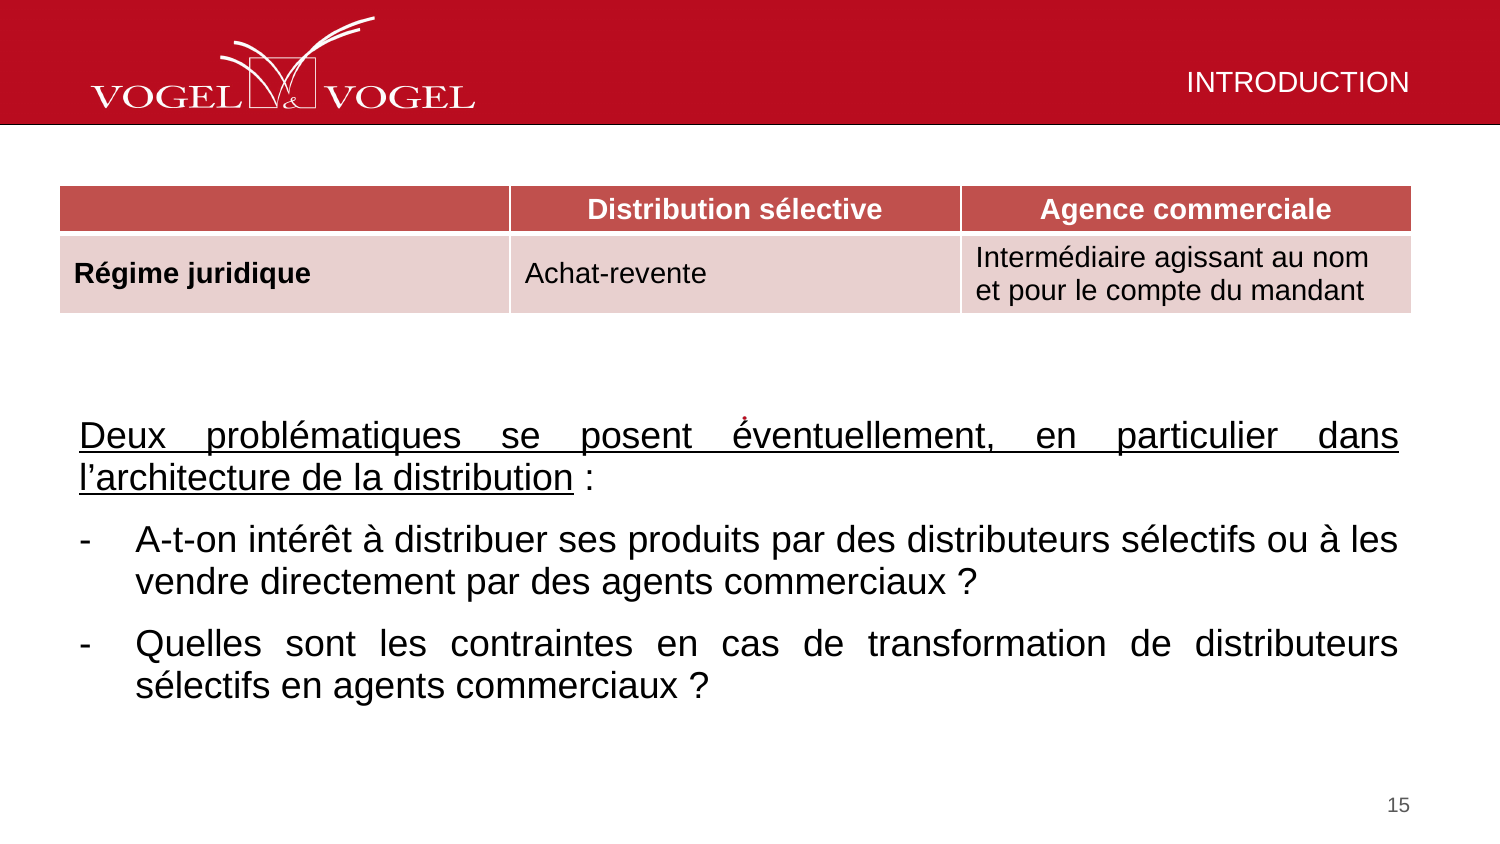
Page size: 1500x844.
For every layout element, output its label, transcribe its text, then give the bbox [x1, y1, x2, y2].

slide_number 15 [1074, 782, 1425, 828]
text_box Deux problématiques se posent éventuellement, en particulier dans l’architecture de la distribution : A-t-on intérêt à distribuer ses produits par des distributeurs sélectifs ou à les vendre directement par des agents commerciaux ? Quelles sont les contraintes en cas de transformation de distributeurs sélectifs en agents commerciaux ? [64, 362, 1415, 759]
table_header Distribution sélective [511, 186, 960, 231]
title INTRODUCTION [702, 36, 1425, 124]
table_cell Régime juridique [60, 236, 509, 313]
table_cell Intermédiaire agissant au nom et pour le compte du mandant [962, 236, 1411, 313]
table_header [60, 186, 509, 231]
picture [0, 0, 1500, 124]
table_cell Achat-revente [511, 236, 960, 313]
table_header Agence commerciale [962, 186, 1411, 231]
